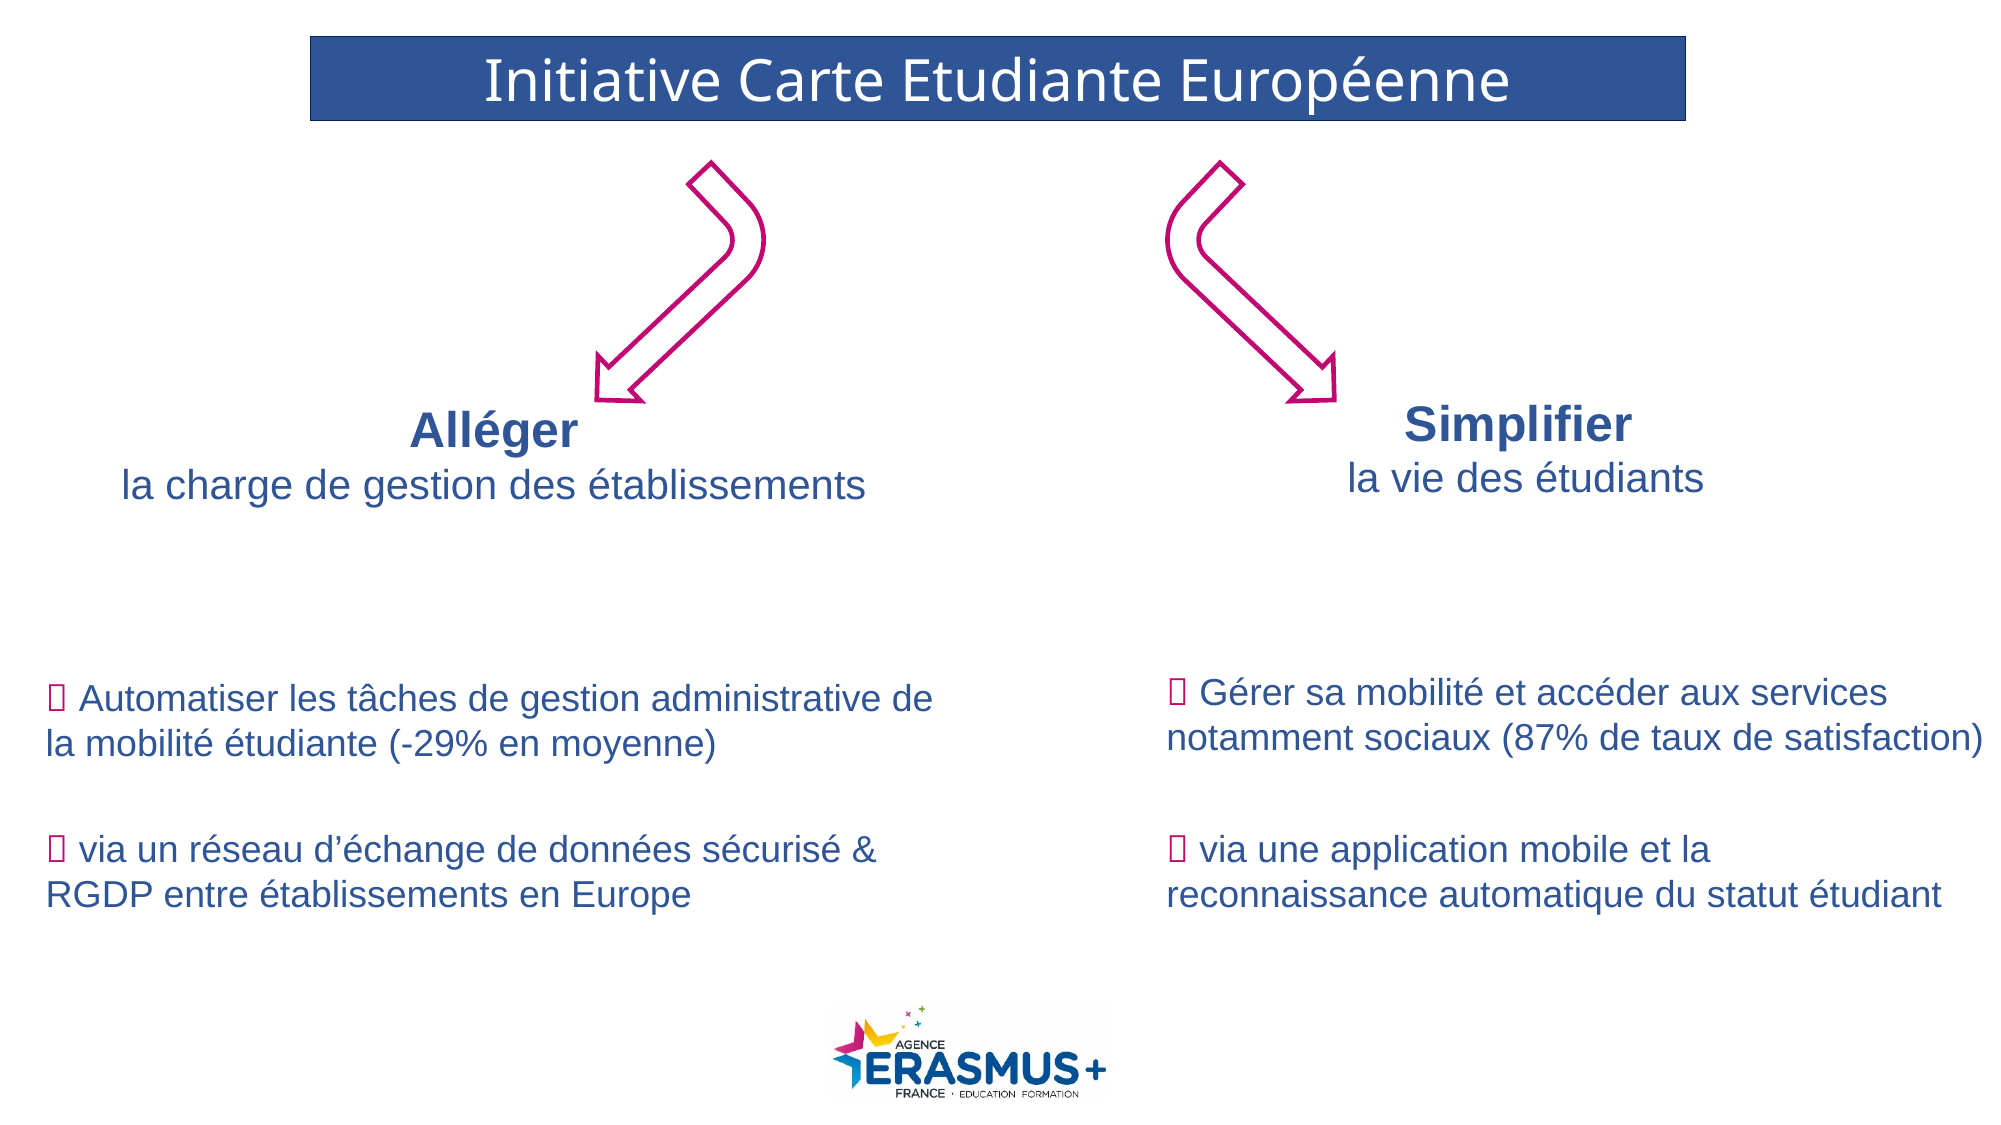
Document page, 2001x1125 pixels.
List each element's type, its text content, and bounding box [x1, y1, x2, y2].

text_box  via une application mobile et la reconnaissance automatique du statut étudiant [1151, 817, 1970, 922]
text_box Initiative Carte Etudiante Européenne [310, 36, 1686, 121]
text_box [1166, 161, 1335, 383]
text_box  Automatiser les tâches de gestion administrative de la mobilité étudiante (-29% en moyenne) [30, 666, 982, 771]
text_box [595, 161, 765, 390]
text_box  Gérer sa mobilité et accéder aux services notamment sociaux (87% de taux de satisfaction) [1151, 660, 2000, 766]
text_box Alléger la charge de gestion des établissements [30, 390, 970, 516]
text_box  via un réseau d’échange de données sécurisé & RGDP entre établissements en Europe [30, 817, 968, 922]
text_box Simplifier la vie des étudiants [1266, 383, 1786, 509]
picture [828, 1004, 1110, 1099]
